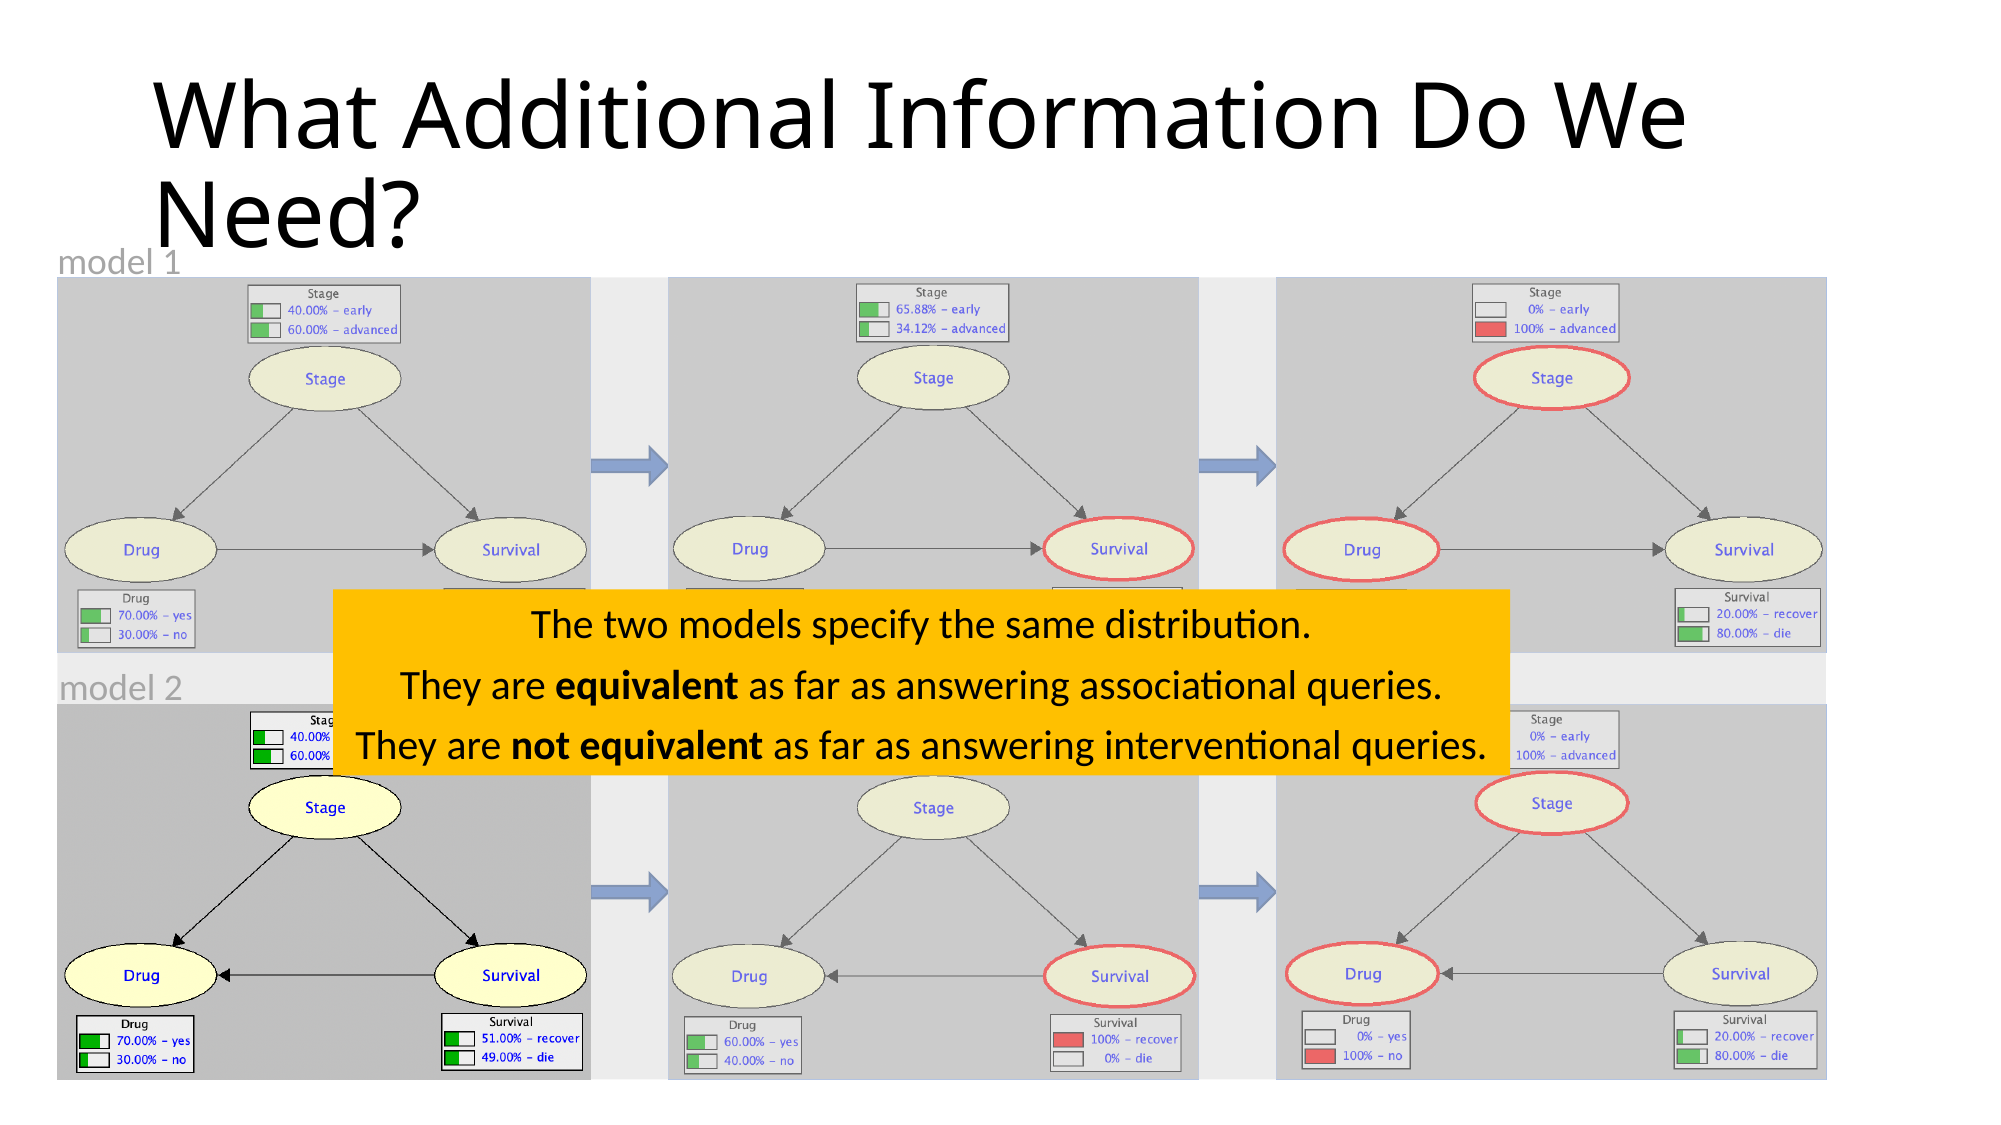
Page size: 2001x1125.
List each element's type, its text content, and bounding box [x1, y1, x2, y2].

text_box The two models specify the same distribution. [1199, 589, 1276, 650]
text_box They are not equivalent as far as answering interventional queries. [591, 710, 668, 776]
text_box They are equivalent as far as answering associational queries. [333, 650, 1511, 710]
text_box [1199, 776, 1276, 1080]
picture [668, 704, 1199, 1080]
picture [668, 277, 1199, 653]
picture [1276, 277, 1827, 653]
text_box model 1 [42, 229, 197, 289]
text_box [197, 276, 1827, 589]
text_box [1511, 653, 1827, 704]
text_box [591, 776, 668, 1080]
picture [1276, 704, 1827, 1080]
text_box The two models specify the same distribution. [591, 589, 668, 650]
title What Additional Information Do We Need? [137, 59, 1863, 278]
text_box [43, 655, 591, 1080]
text_box They are not equivalent as far as answering interventional queries. [1199, 710, 1276, 776]
picture [57, 277, 591, 653]
